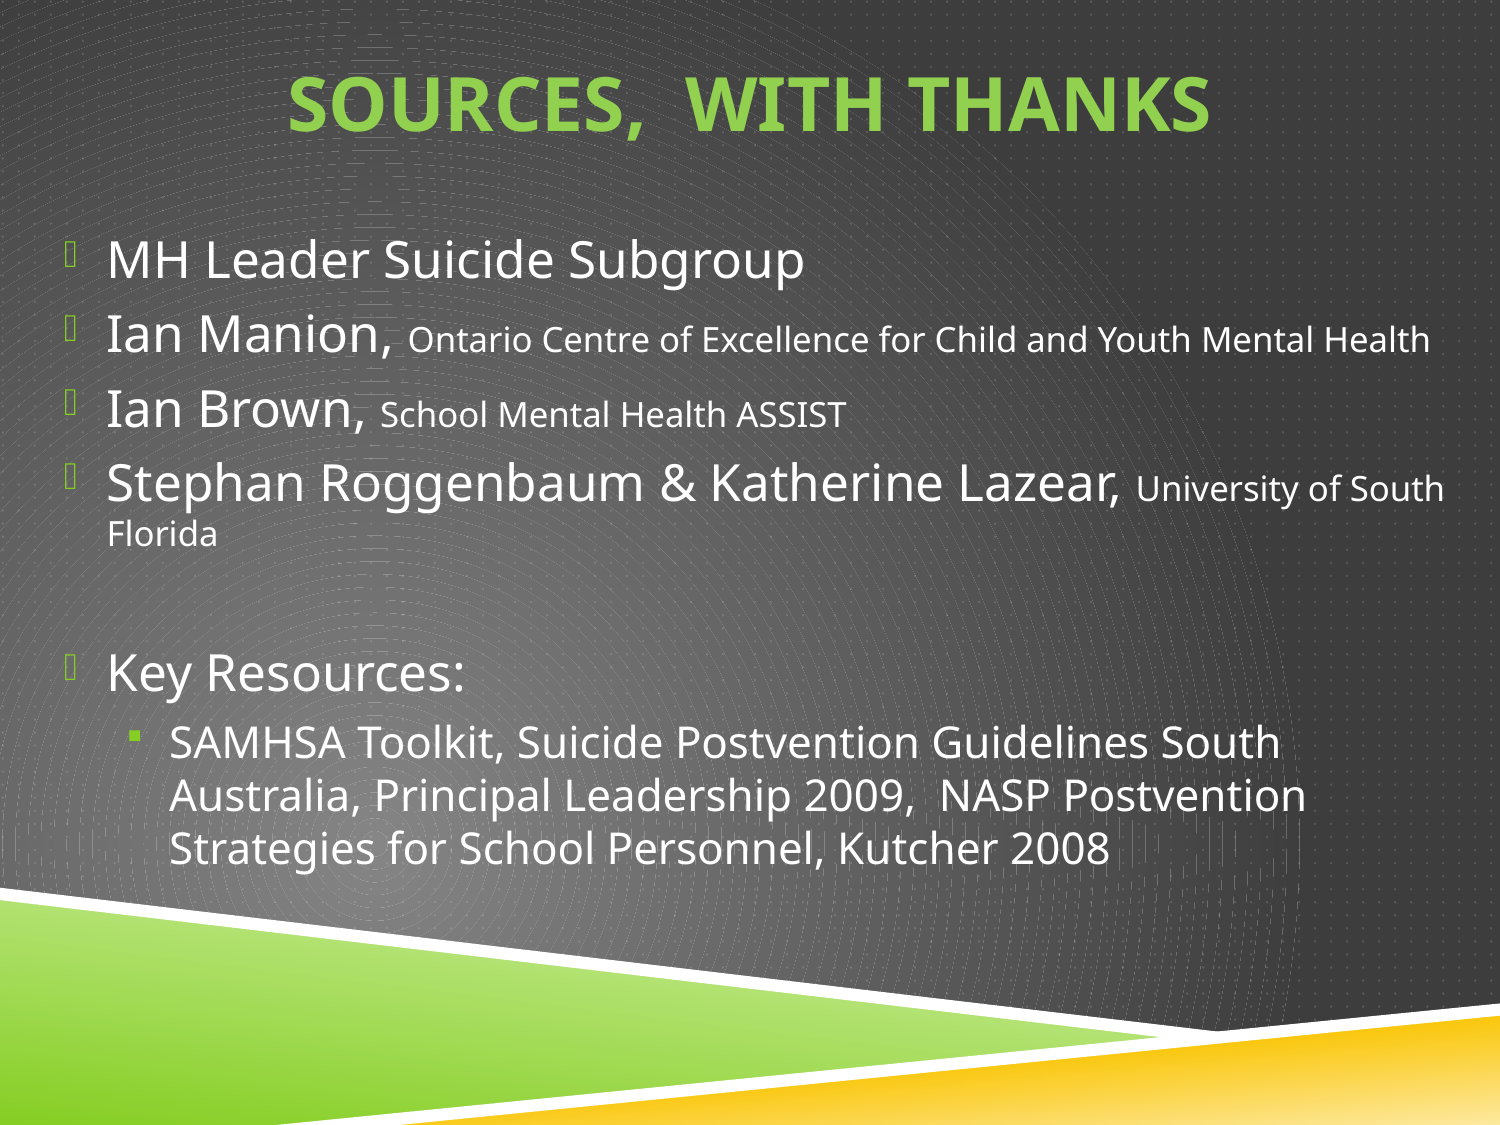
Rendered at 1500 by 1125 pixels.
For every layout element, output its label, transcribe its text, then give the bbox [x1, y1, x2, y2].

list MH Leader Suicide Subgroup Ian Manion, Ontario Centre of Excellence for Child and Youth Mental Health Ian Brown, School Mental Health ASSIST Stephan Roggenbaum & Katherine Lazear, University of South Florida Key Resources: SAMHSA Toolkit, Suicide Postvention Guidelines South Australia, Principal Leadership 2009, NASP Postvention Strategies for School Personnel, Kutcher 2008 [52, 219, 1448, 888]
title Sources, with Thanks [53, 7, 1447, 195]
